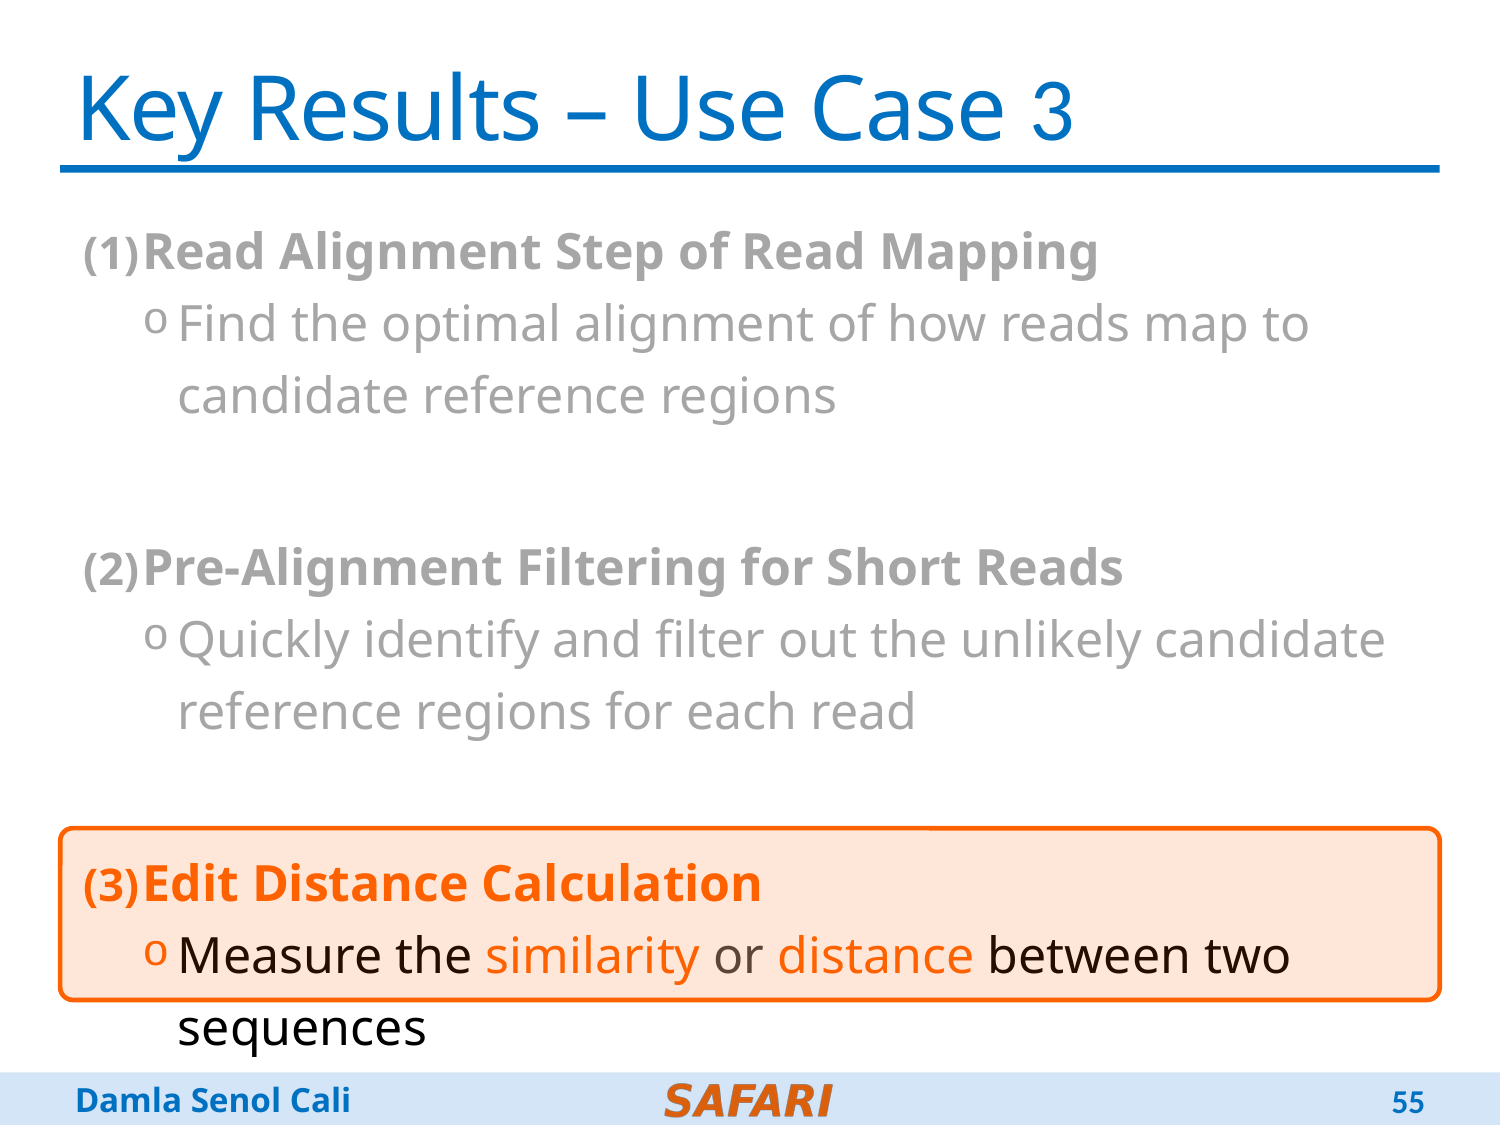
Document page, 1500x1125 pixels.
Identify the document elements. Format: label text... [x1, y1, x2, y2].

text_box [58, 826, 1442, 1002]
list Read Alignment Step of Read Mapping Find the optimal alignment of how reads map to candidate reference regions Pre-Alignment Filtering for Short Reads Quickly identify and filter out the unlikely candidate reference regions for each read Edit Distance Calculation Measure the similarity or distance between two sequences [60, 995, 1440, 1066]
slide_number 55 [1233, 1077, 1440, 1123]
list Read Alignment Step of Read Mapping Find the optimal alignment of how reads map to candidate reference regions Pre-Alignment Filtering for Short Reads Quickly identify and filter out the unlikely candidate reference regions for each read Edit Distance Calculation Measure the similarity or distance between two sequences [60, 200, 1440, 833]
picture [663, 1075, 837, 1125]
title Key Results – Use Case 3 [60, 42, 1440, 166]
